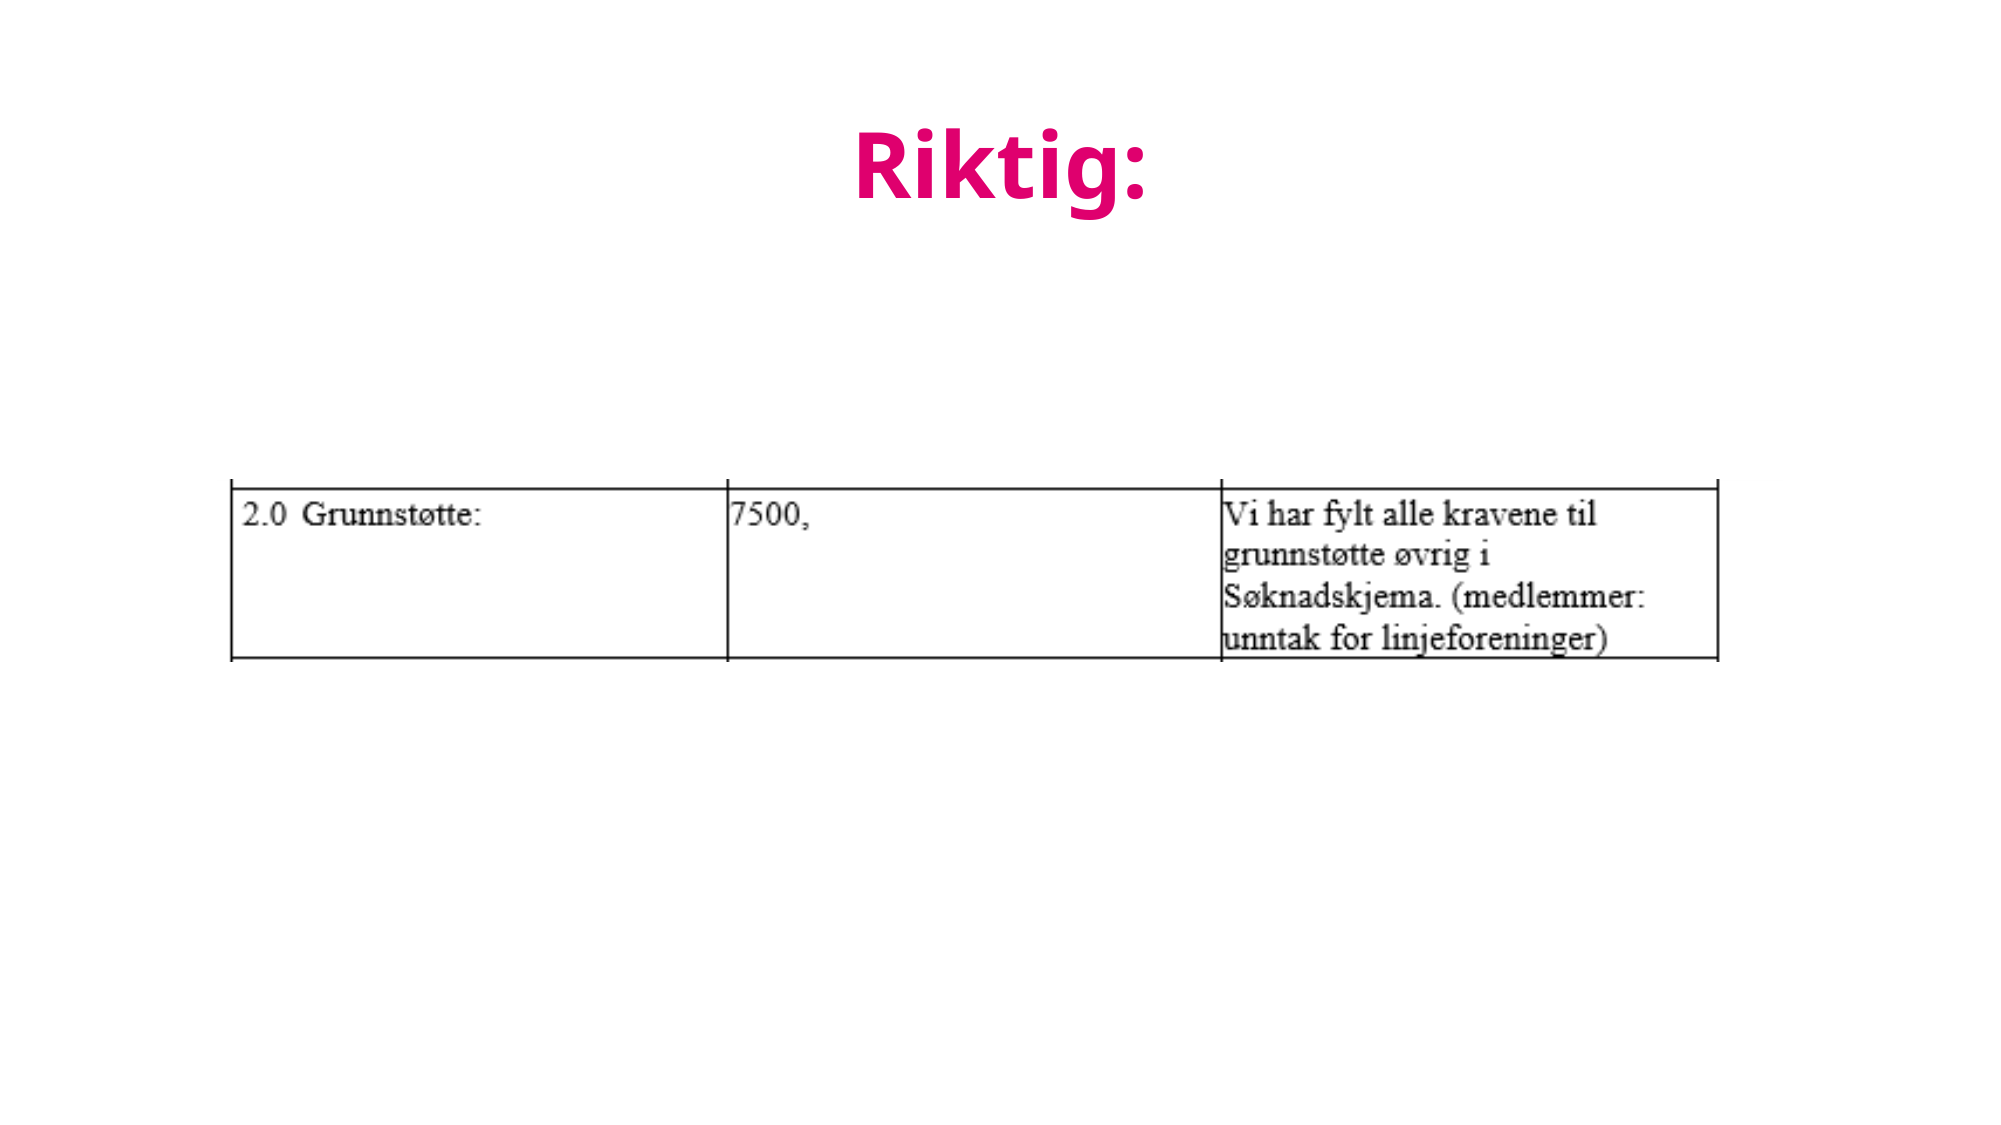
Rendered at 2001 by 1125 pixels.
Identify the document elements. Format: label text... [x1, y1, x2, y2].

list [217, 479, 1783, 662]
title Riktig: [137, 59, 1863, 278]
